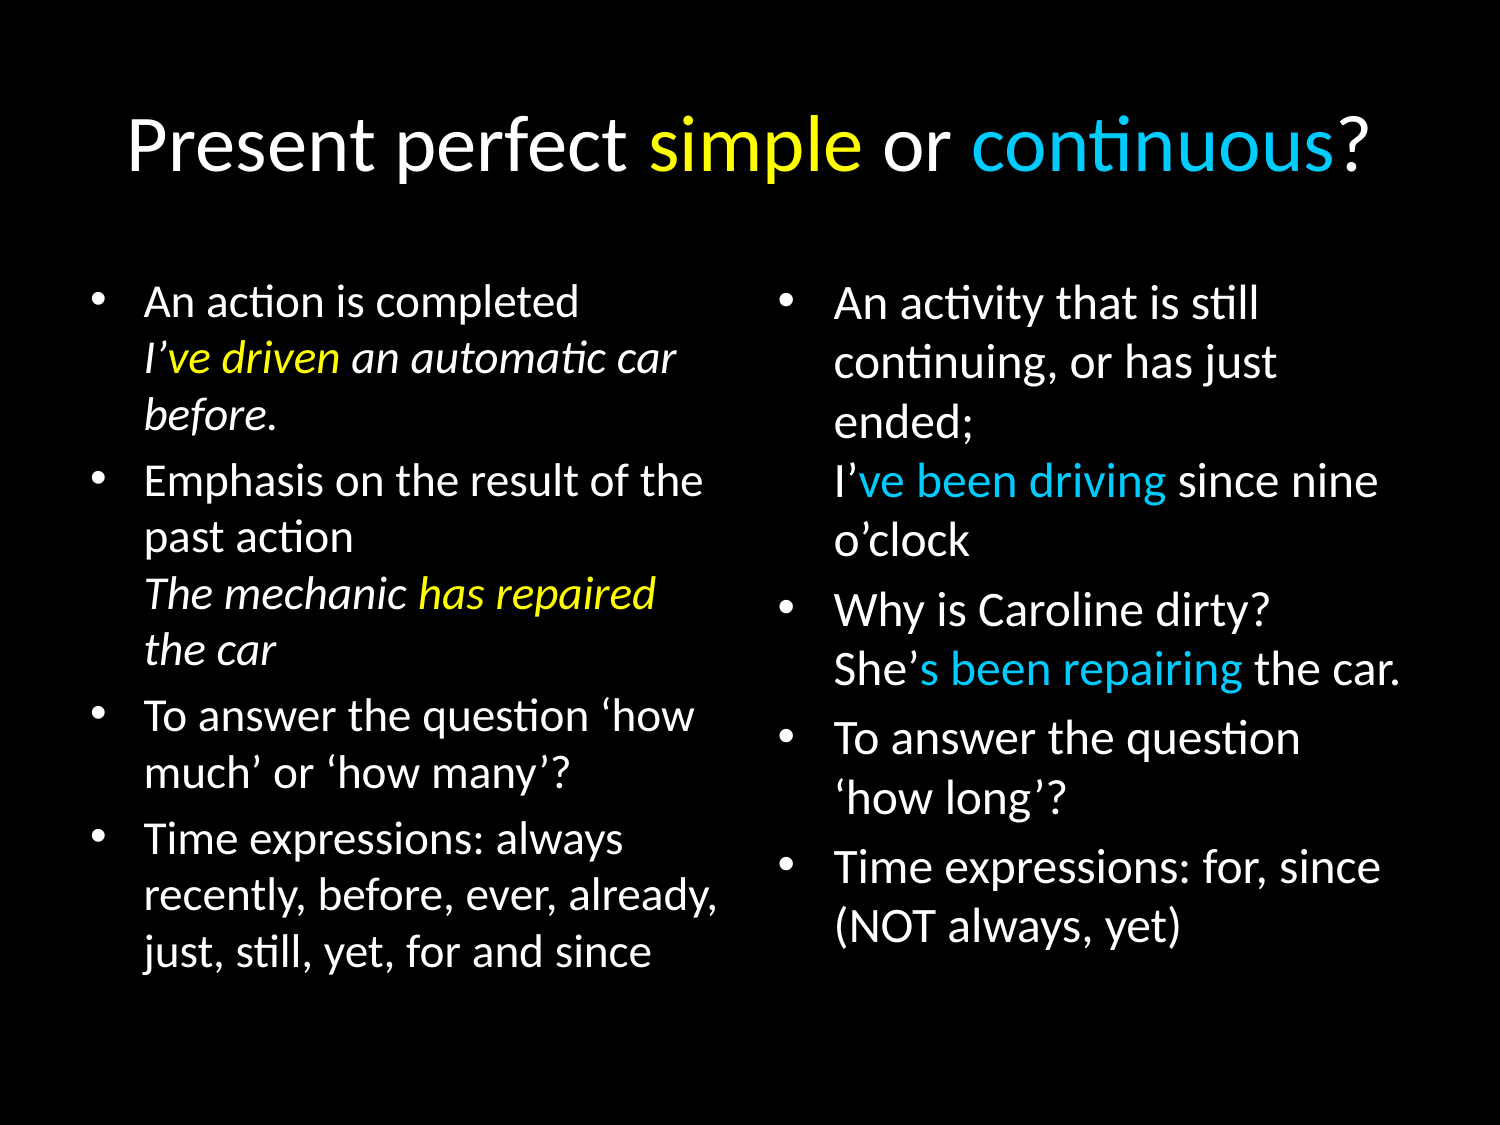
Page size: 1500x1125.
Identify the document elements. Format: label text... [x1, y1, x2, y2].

list An activity that is still continuing, or has just ended; I’ve been driving since nine o’clock Why is Caroline dirty? She’s been repairing the car. To answer the question ‘how long’? Time expressions: for, since (NOT always, yet) [762, 262, 1425, 1005]
list An action is completed I’ve driven an automatic car before. Emphasis on the result of the past action The mechanic has repaired the car To answer the question ‘how much’ or ‘how many’? Time expressions: always recently, before, ever, already, just, still, yet, for and since [75, 262, 738, 1005]
title Present perfect simple or continuous? [75, 45, 1425, 233]
